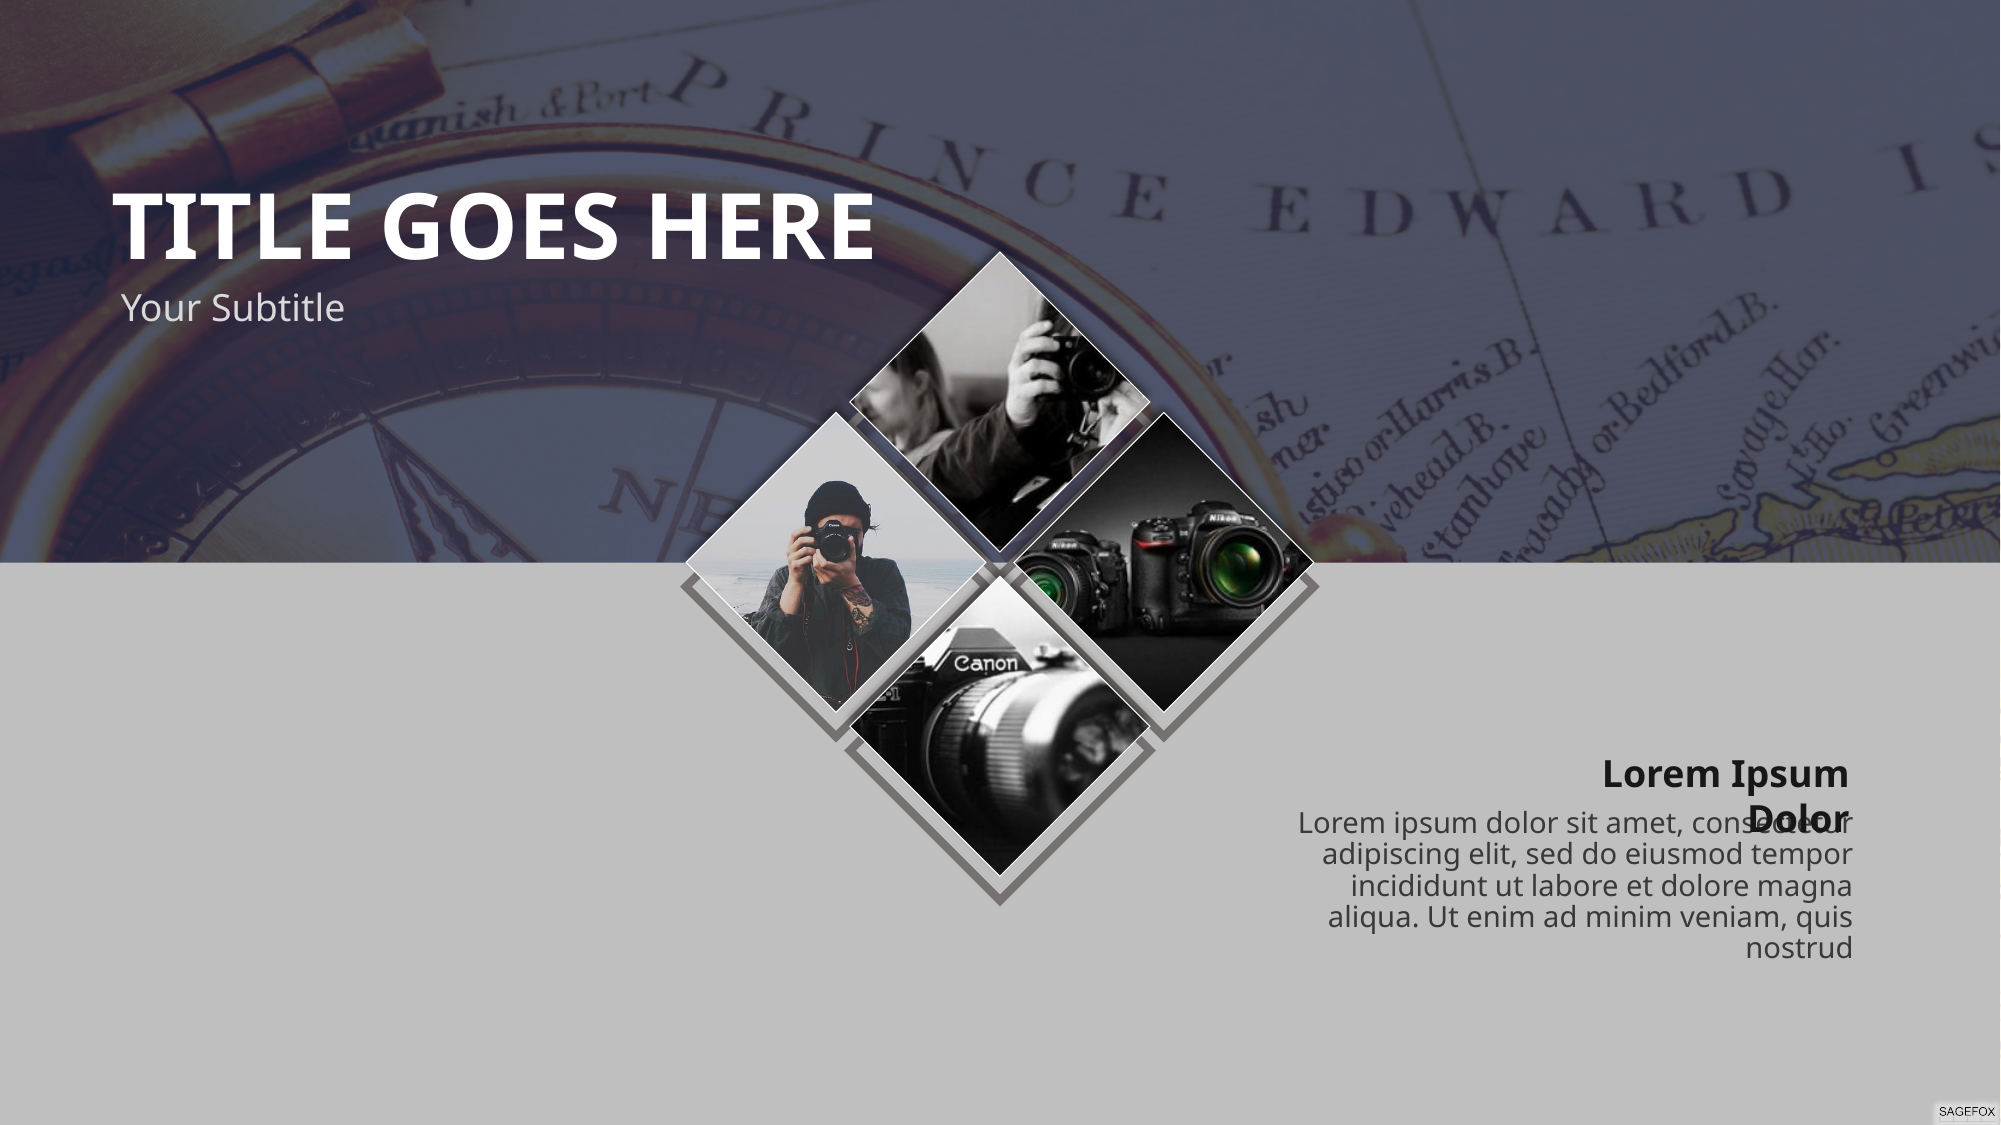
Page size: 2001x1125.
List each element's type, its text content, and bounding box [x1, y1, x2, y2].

text_box Your Subtitle [106, 276, 363, 336]
text_box TITLE GOES HERE [96, 160, 1000, 285]
picture [1936, 1106, 1997, 1123]
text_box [1287, 742, 1865, 945]
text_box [1013, 412, 1314, 737]
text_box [849, 252, 1150, 576]
text_box [0, 561, 2000, 1125]
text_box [686, 412, 987, 737]
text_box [849, 576, 1150, 901]
